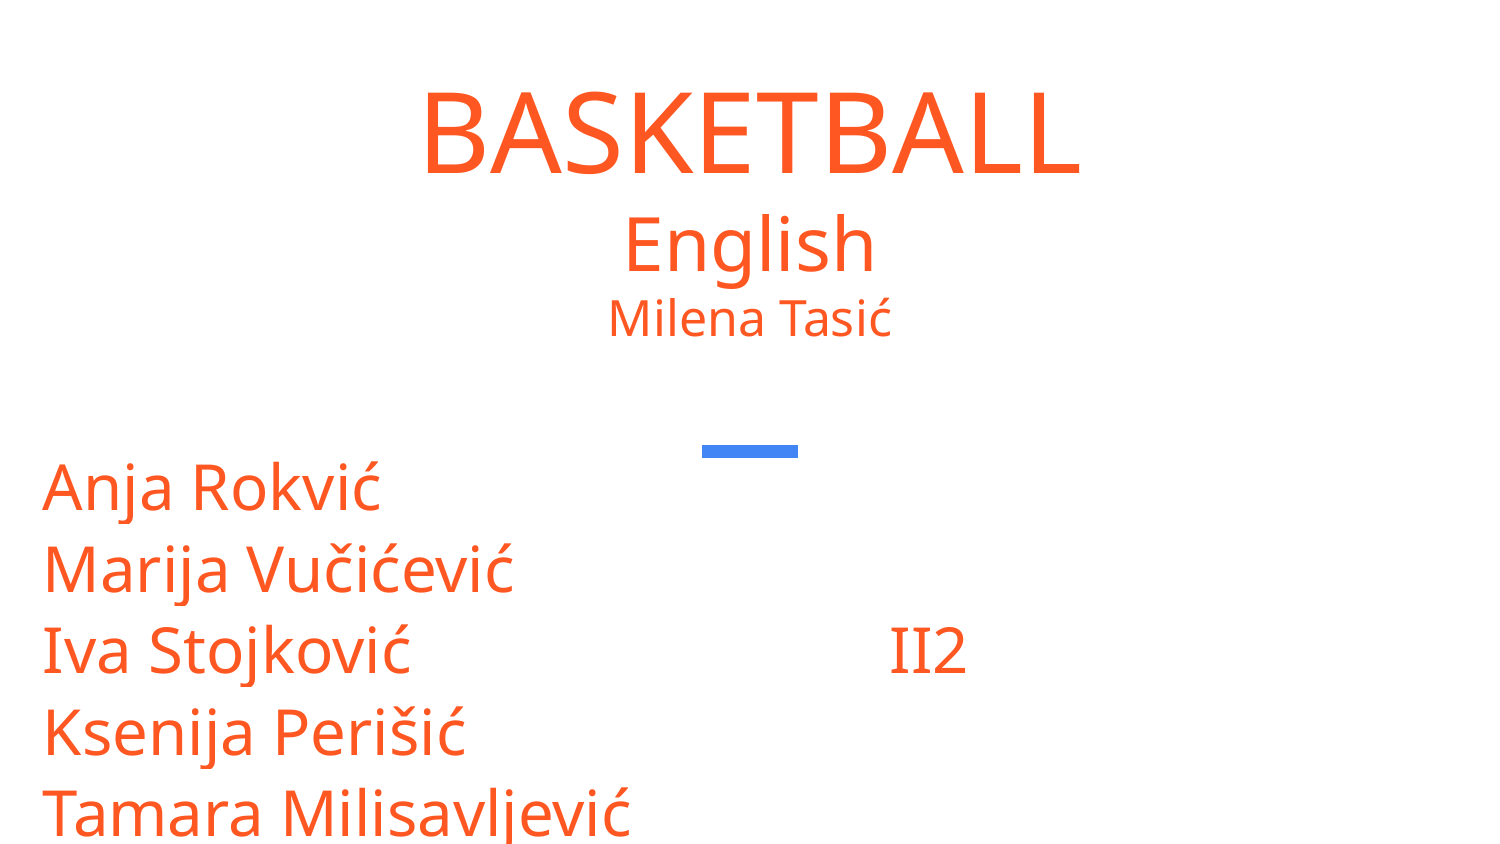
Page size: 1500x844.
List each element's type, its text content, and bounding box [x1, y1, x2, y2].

title BASKETBALL English Milena Tasić [51, 39, 1449, 361]
subtitle Anja Rokvić Marija Vučićević ​ Iva Stojković II2 Ksenija Perišić​ Tamara Milisavljević [27, 426, 1426, 547]
